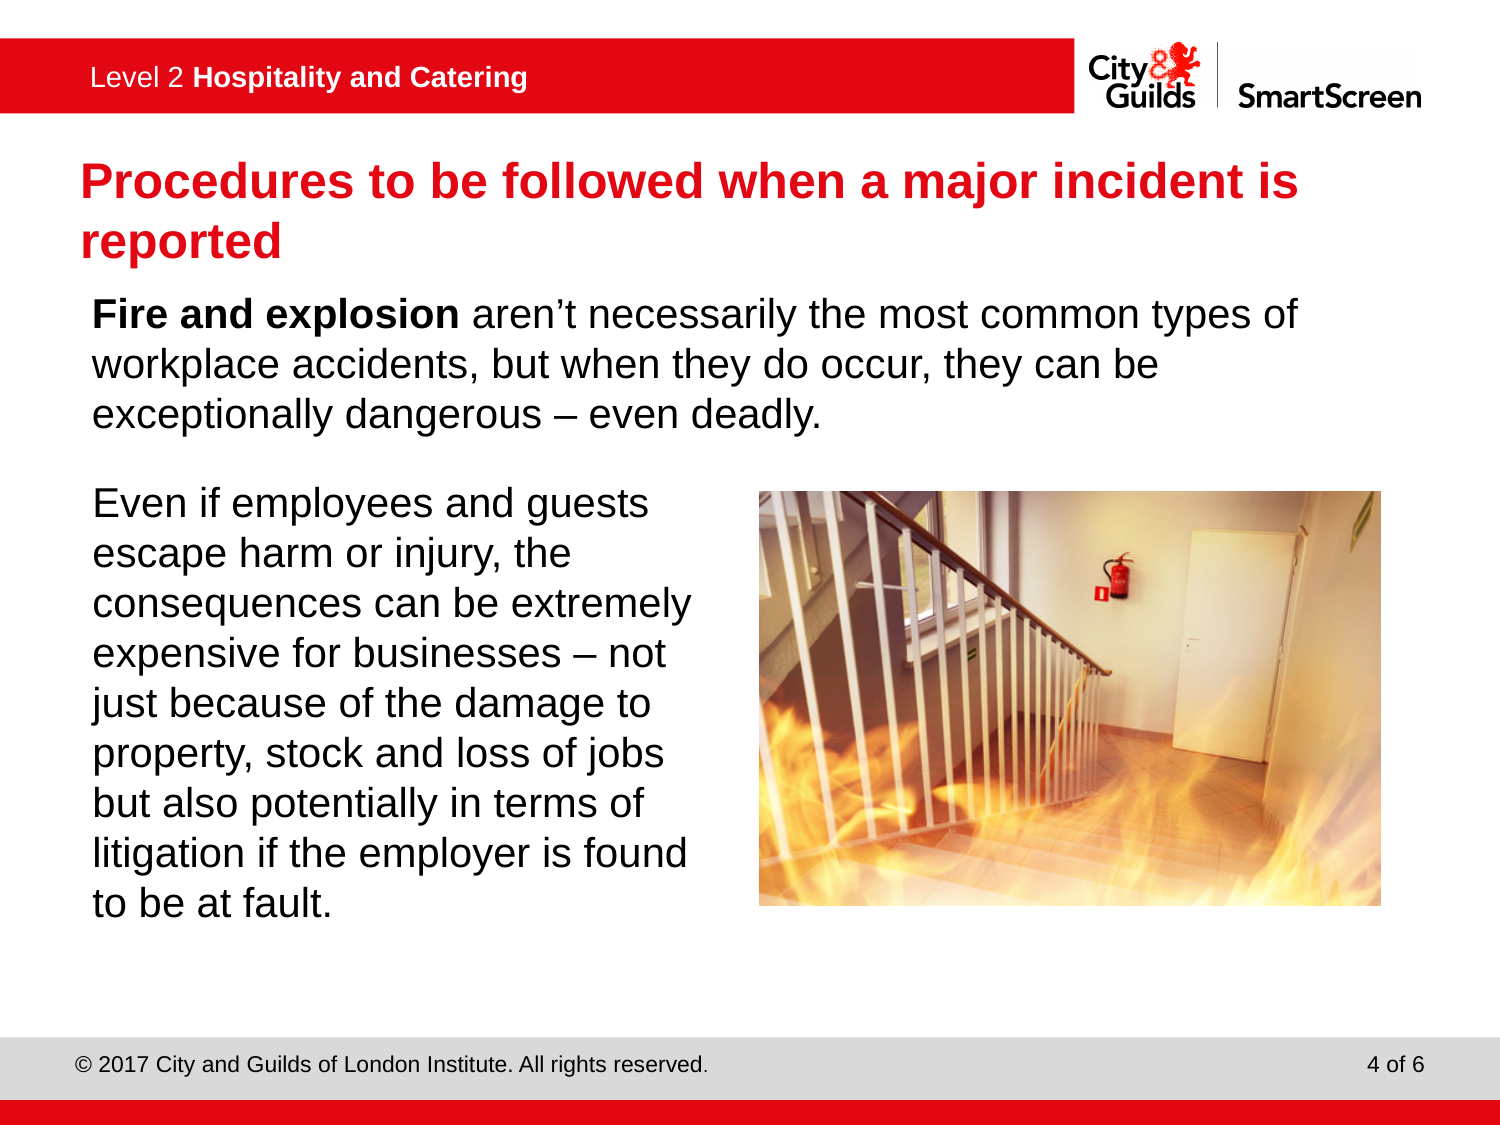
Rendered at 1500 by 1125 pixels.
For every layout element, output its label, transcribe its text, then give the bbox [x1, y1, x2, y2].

picture [1089, 42, 1421, 108]
title Procedures to be followed when a major incident is reported [64, 137, 1424, 280]
list Fire and explosion aren’t necessarily the most common types of workplace accidents, but when they do occur, they can be exceptionally dangerous – even deadly. [76, 278, 1424, 492]
picture [759, 491, 1381, 906]
text_box Even if employees and guests escape harm or injury, the consequences can be extremely expensive for businesses – not just because of the damage to property, stock and loss of jobs but also potentially in terms of litigation if the employer is found to be at fault. [77, 468, 727, 933]
